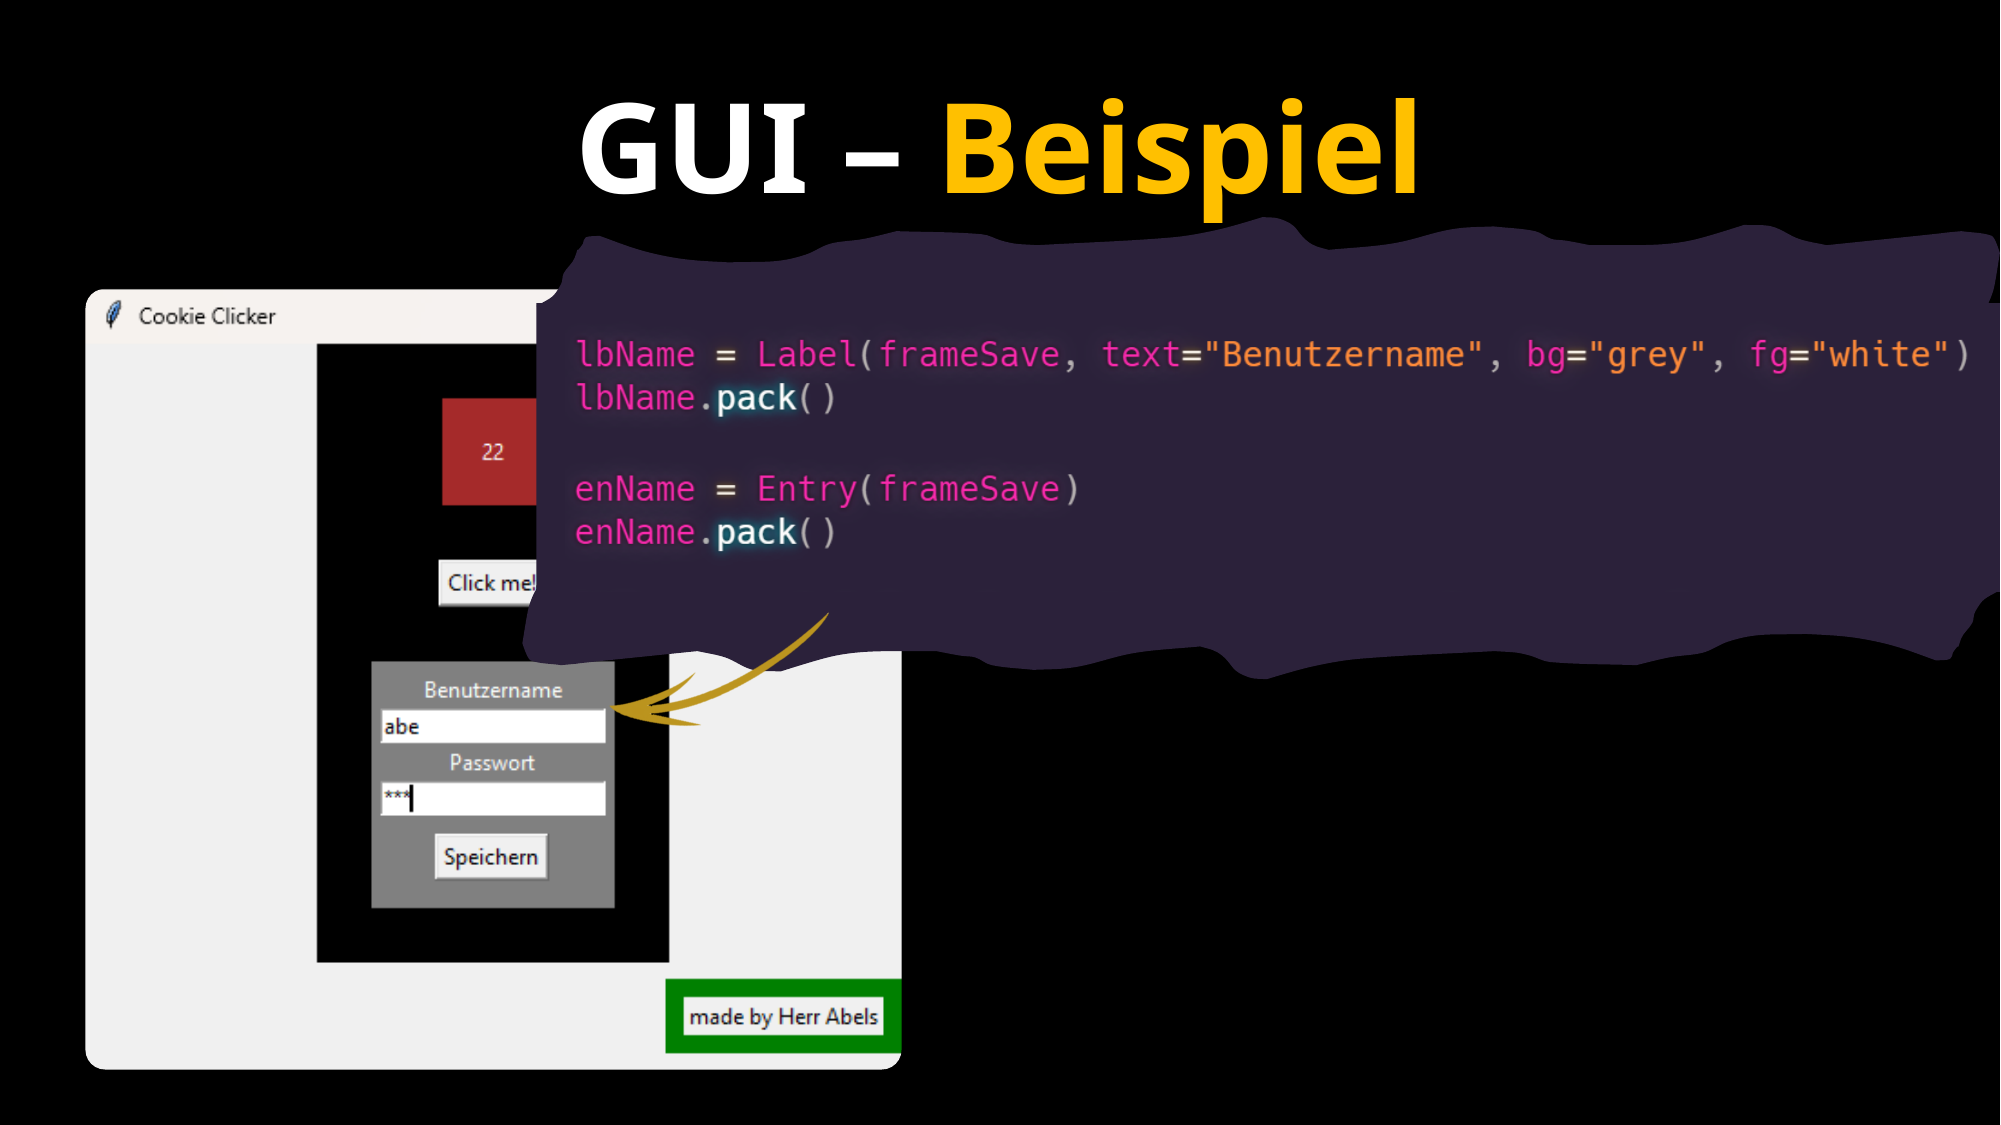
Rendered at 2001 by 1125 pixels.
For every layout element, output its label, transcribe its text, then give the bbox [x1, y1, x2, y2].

picture [85, 288, 2000, 1070]
text_box [557, 216, 2000, 303]
text_box [902, 592, 1999, 681]
list GUI – Beispiel [22, 47, 1978, 260]
